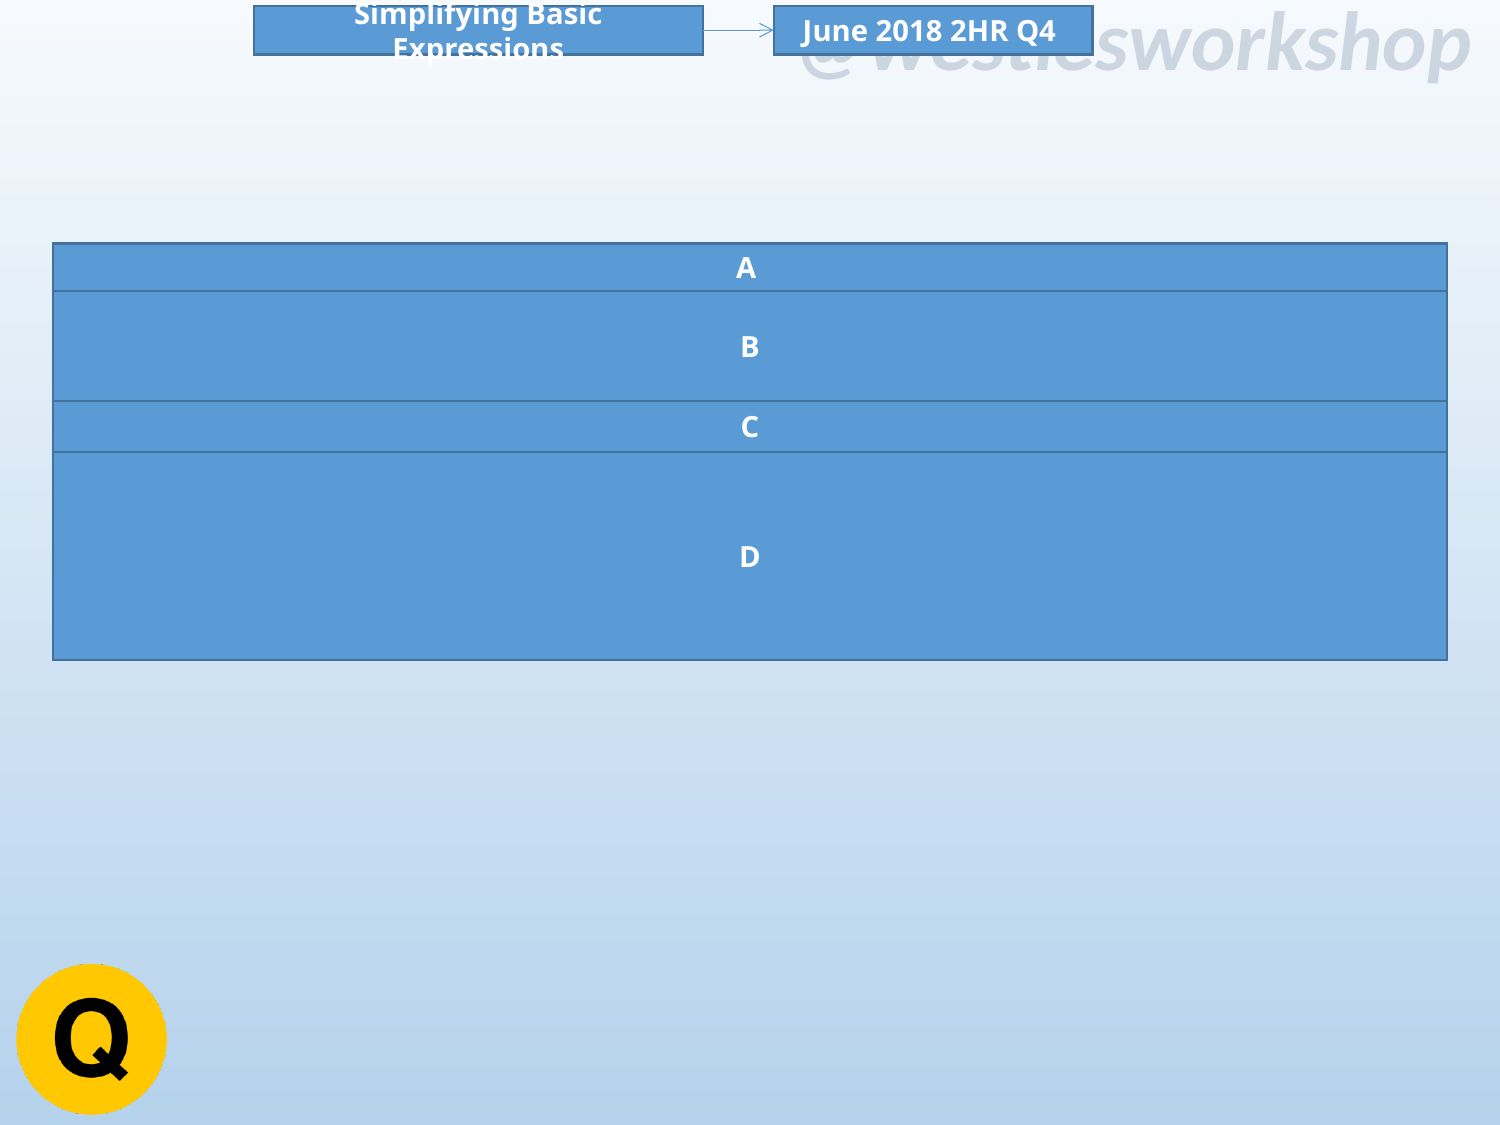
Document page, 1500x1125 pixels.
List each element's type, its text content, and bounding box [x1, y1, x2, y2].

text_box June 2018 2HR Q4 [773, 5, 1094, 56]
text_box Simplifying Basic Expressions [253, 5, 704, 56]
picture [53, 243, 1447, 661]
picture [0, 940, 191, 1125]
